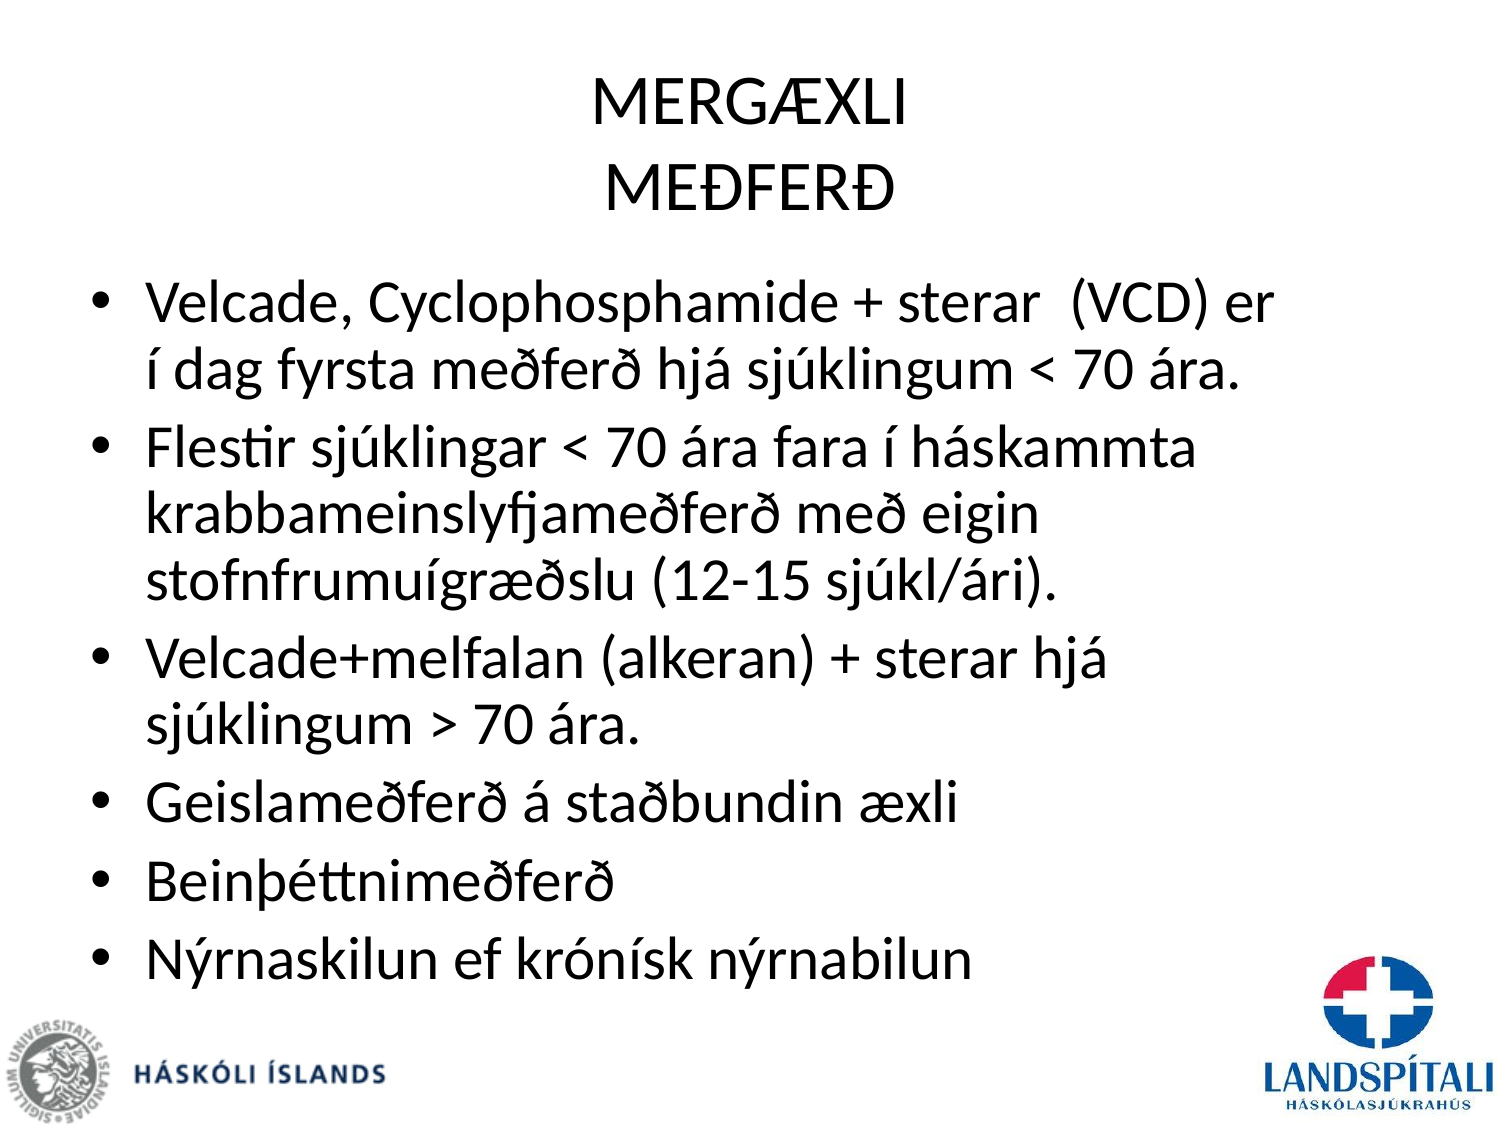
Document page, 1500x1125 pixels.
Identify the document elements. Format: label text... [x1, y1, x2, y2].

list Velcade, Cyclophosphamide + sterar (VCD) er í dag fyrsta meðferð hjá sjúklingum < 70 ára. Flestir sjúklingar < 70 ára fara í háskammta krabbameinslyfjameðferð með eigin stofnfrumuígræðslu (12-15 sjúkl/ári). Velcade+melfalan (alkeran) + sterar hjá sjúklingum > 70 ára. Geislameðferð á staðbundin æxli Beinþéttnimeðferð Nýrnaskilun ef krónísk nýrnabilun [75, 262, 1300, 1062]
picture [1257, 916, 1497, 1125]
title MERGÆXLI MEÐFERÐ [75, 45, 1425, 233]
picture [0, 1018, 391, 1125]
